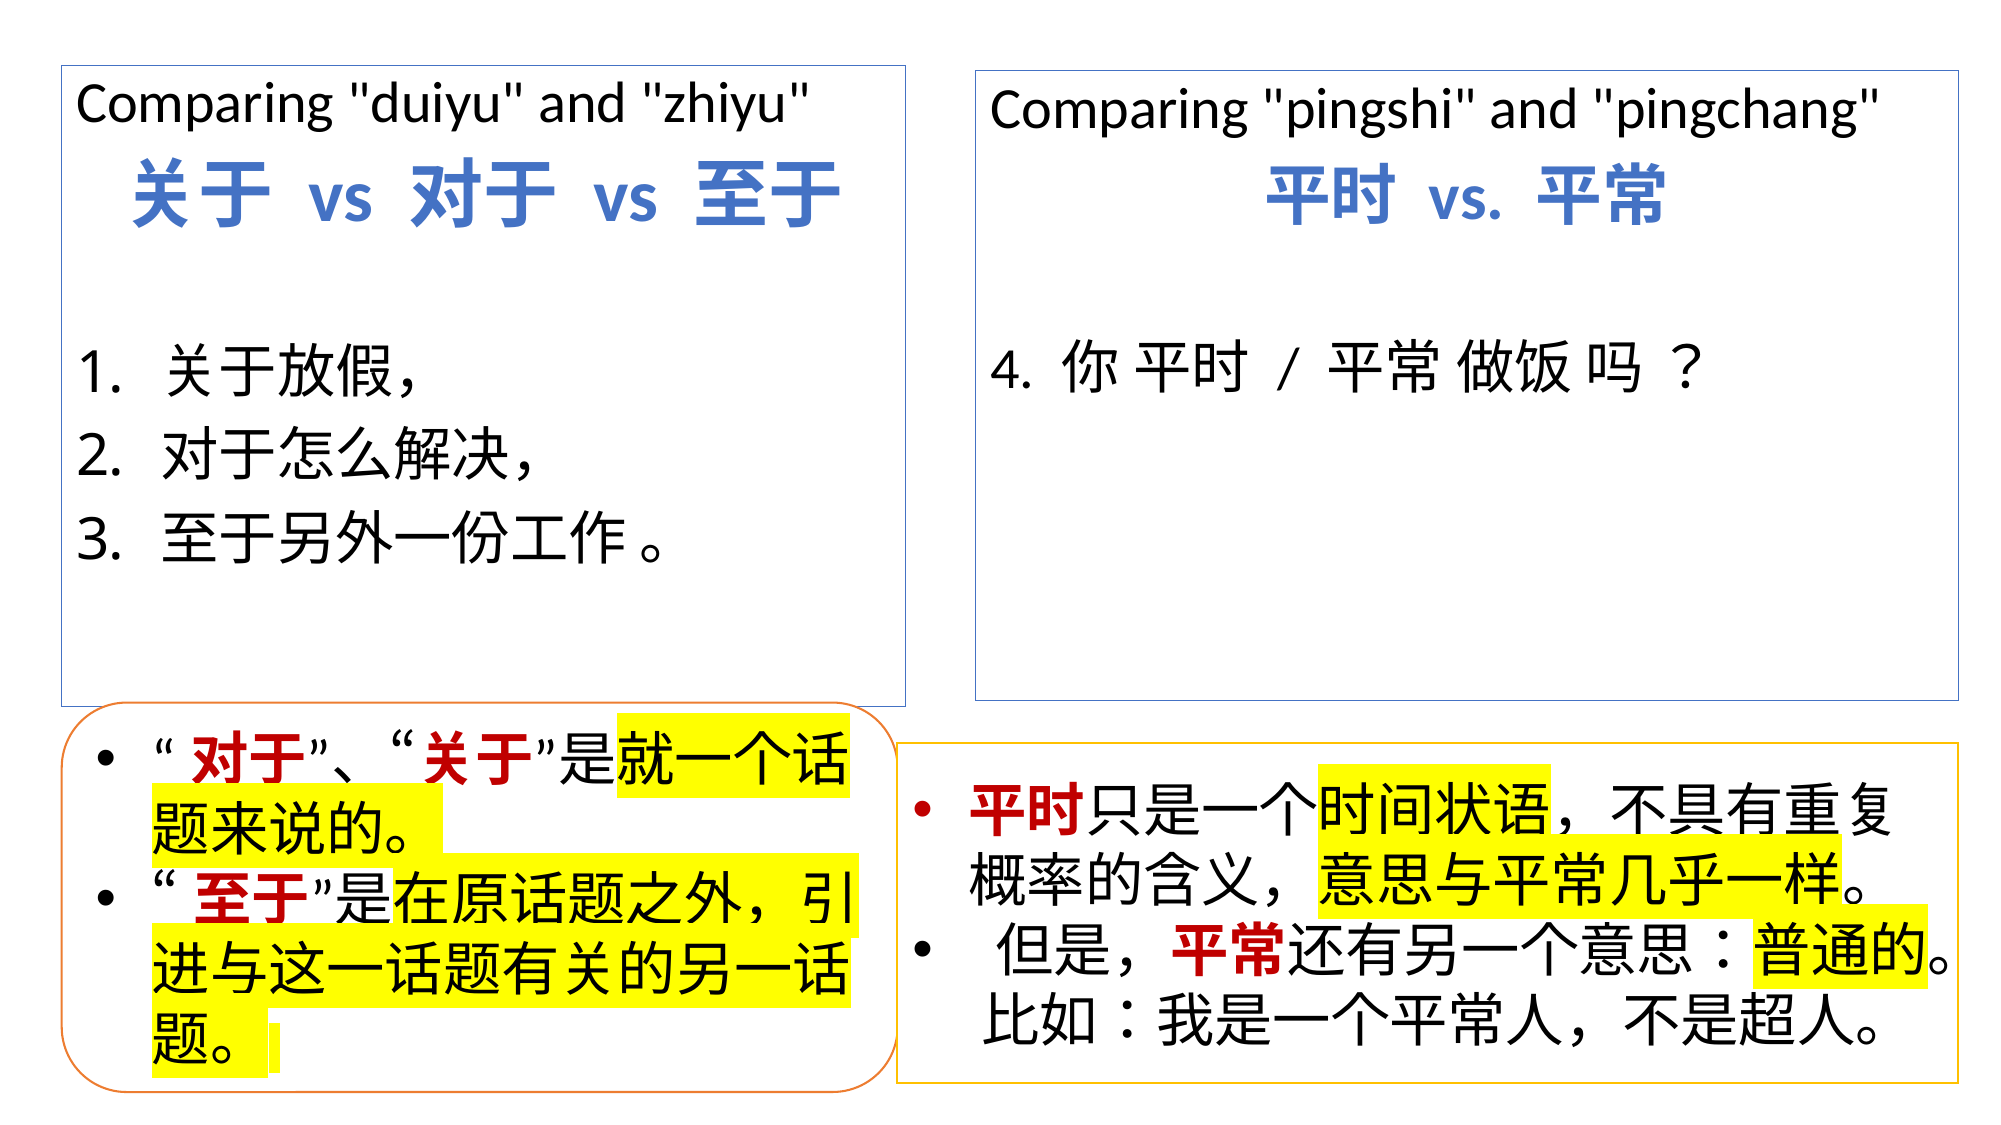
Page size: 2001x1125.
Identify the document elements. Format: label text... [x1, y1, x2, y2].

text_box 平时只是一个时间状语，不具有重复概率的含义，意思与平常几乎一样。 但是，平常还有另一个意思：普通的。 比如：我是一个平常人，不是超人。 [896, 742, 1959, 1084]
list Comparing "duiyu" and "zhiyu" 关于 vs 对于 vs 至于 关于放假， 对于怎么解决， 至于另外一份工作 。 [61, 65, 906, 707]
list Comparing "pingshi" and "pingchang" 平时 vs. 平常 4. 你 平时 / 平常 做饭 吗 ？ [975, 70, 1959, 701]
text_box “对于”、“关于”是就一个话题来说的。 “至于”是在原话题之外，引进与这一话题有关的另一话题。 [60, 701, 896, 1094]
